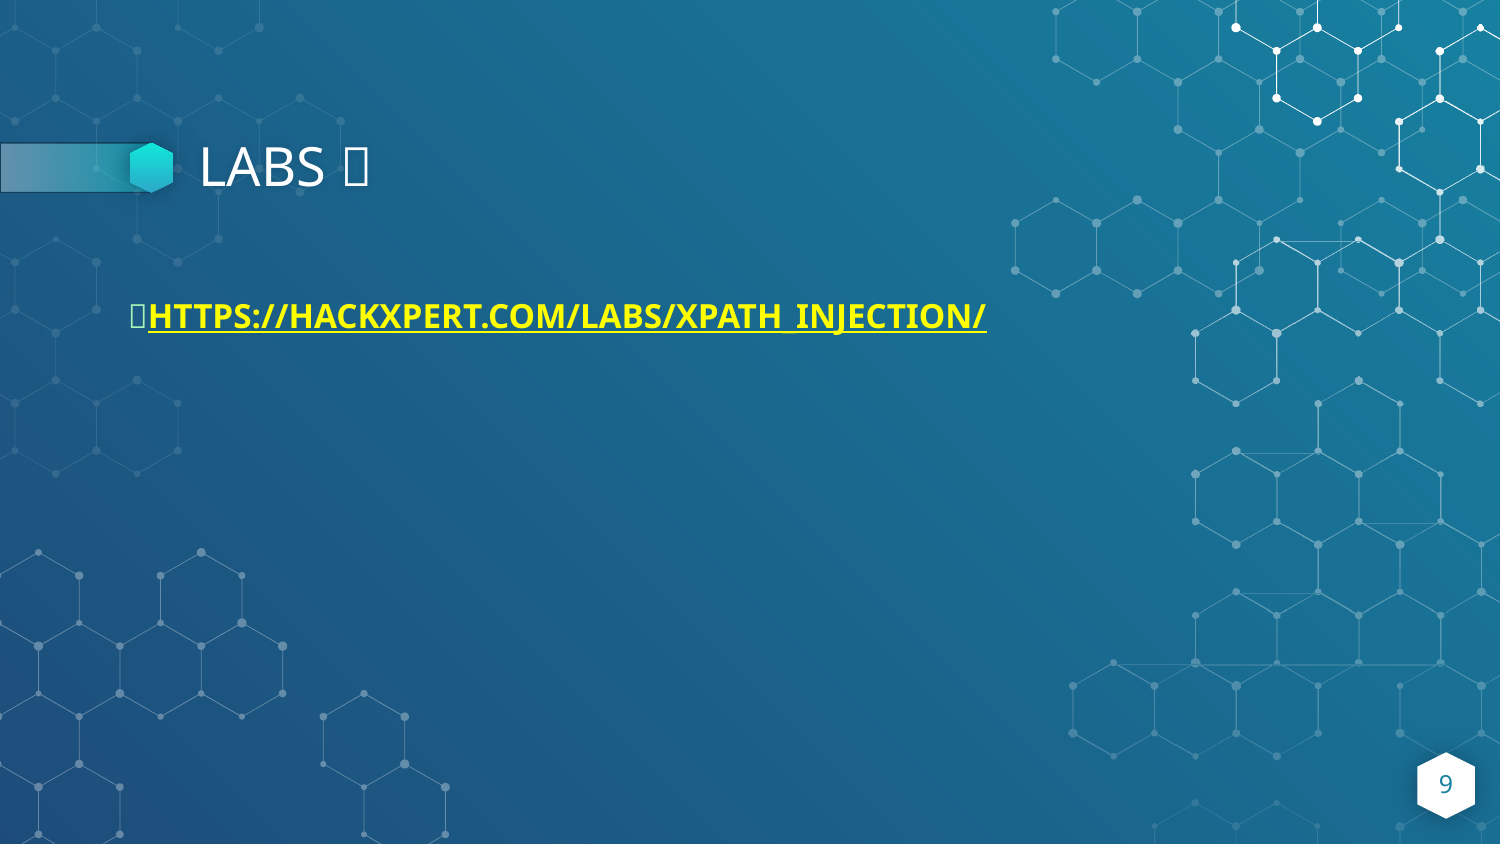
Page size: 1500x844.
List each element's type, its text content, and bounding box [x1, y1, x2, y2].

title LABS 🥼 [198, 140, 1500, 198]
text_box 🎯HTTPS://HACKXPERT.COM/LABS/XPATH_INJECTION/ [112, 217, 1500, 356]
slide_number ‹#› [1417, 752, 1475, 819]
